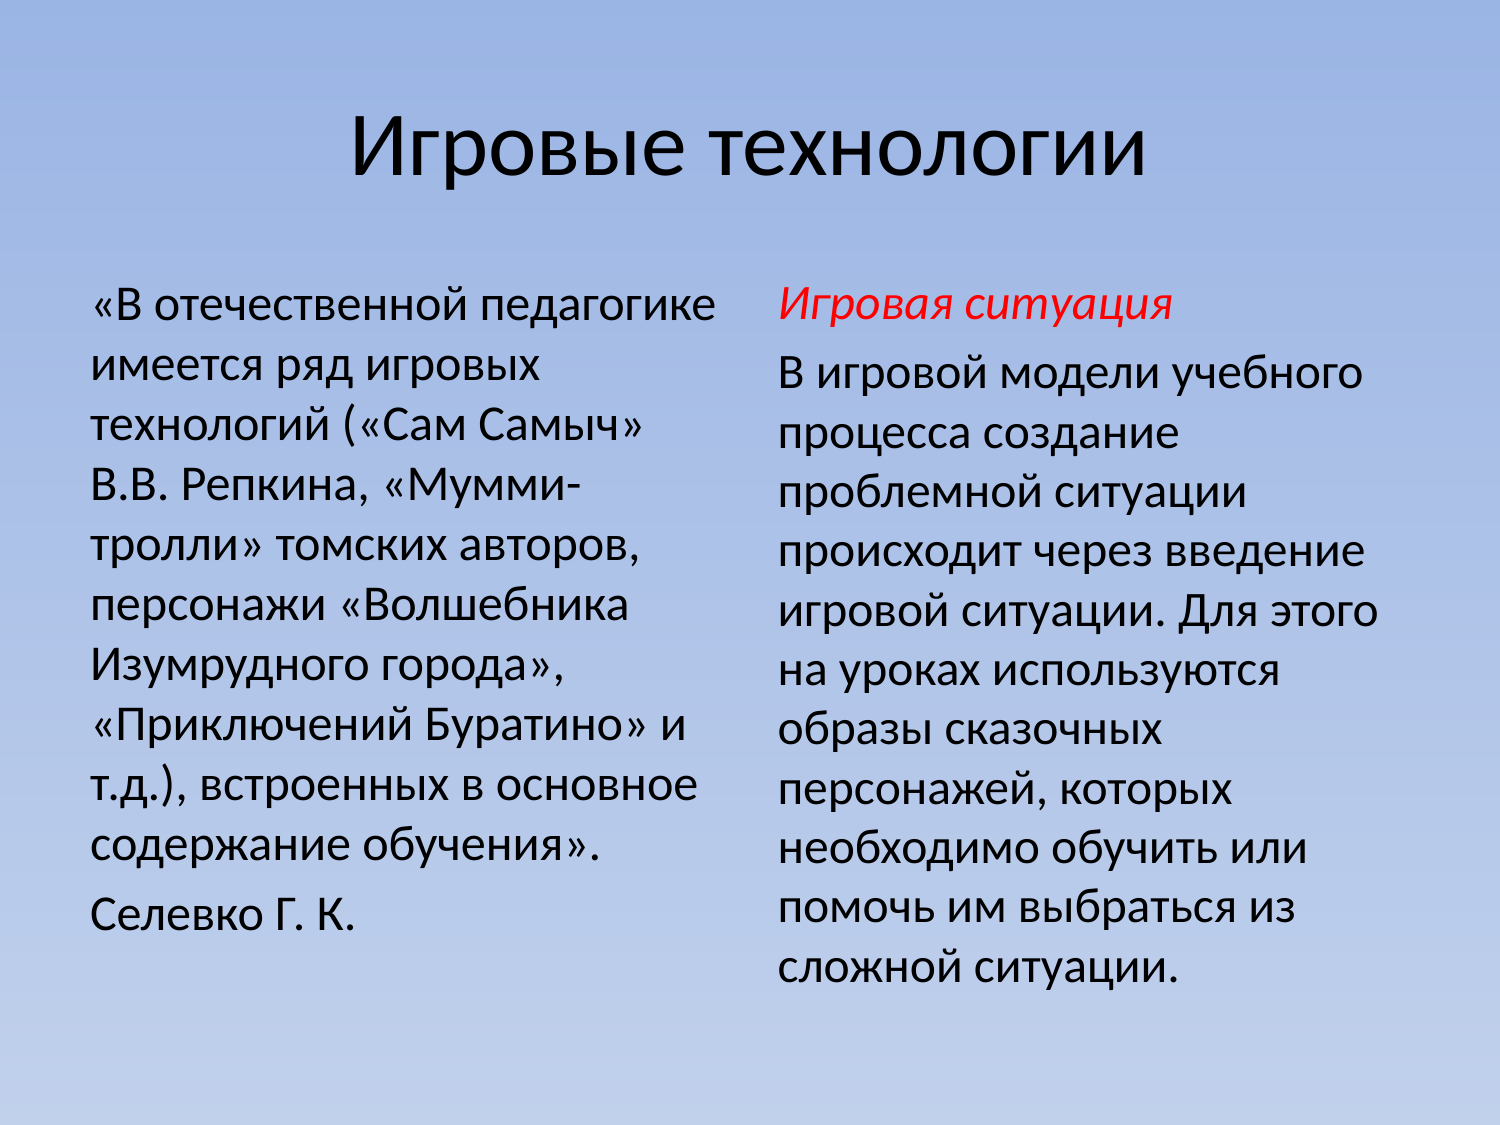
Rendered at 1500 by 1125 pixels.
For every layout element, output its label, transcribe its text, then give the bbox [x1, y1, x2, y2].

list «В отечественной педагогике имеется ряд игровых технологий («Сам Самыч» В.В. Репкина, «Мумми-тролли» томских авторов, персонажи «Волшебника Изумрудного города», «Приключений Буратино» и т.д.), встроенных в основное содержание обучения». Селевко Г. К. [75, 262, 738, 1005]
title Игровые технологии [75, 45, 1425, 233]
list Игровая ситуация В игровой модели учебного процесса создание проблемной ситуации происходит через введение игровой ситуации. Для этого на уроках используются образы сказочных персонажей, которых необходимо обучить или помочь им выбраться из сложной ситуации. [762, 262, 1425, 1005]
